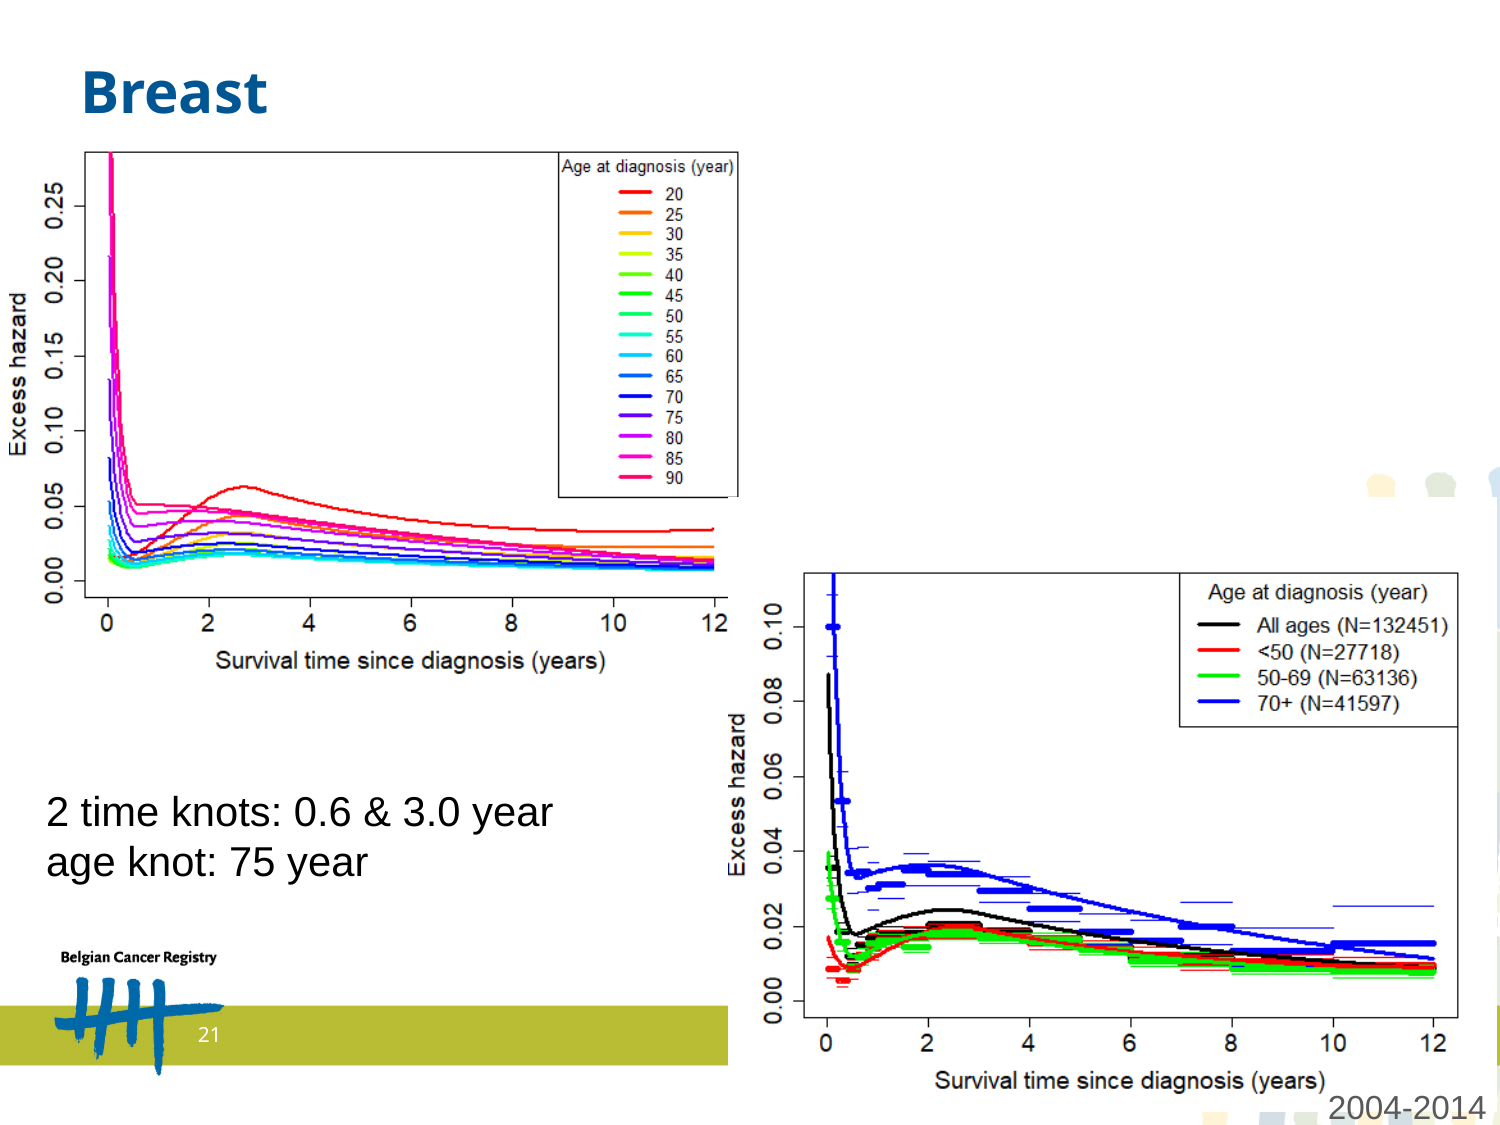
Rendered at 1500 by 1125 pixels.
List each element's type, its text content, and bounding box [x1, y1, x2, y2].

text_box 2 time knots: 0.6 & 3.0 year age knot: 75 year [31, 777, 569, 892]
picture [0, 0, 1500, 1125]
text_box 2004-2014 [1313, 1115, 1500, 1125]
title Breast [64, 30, 1424, 150]
